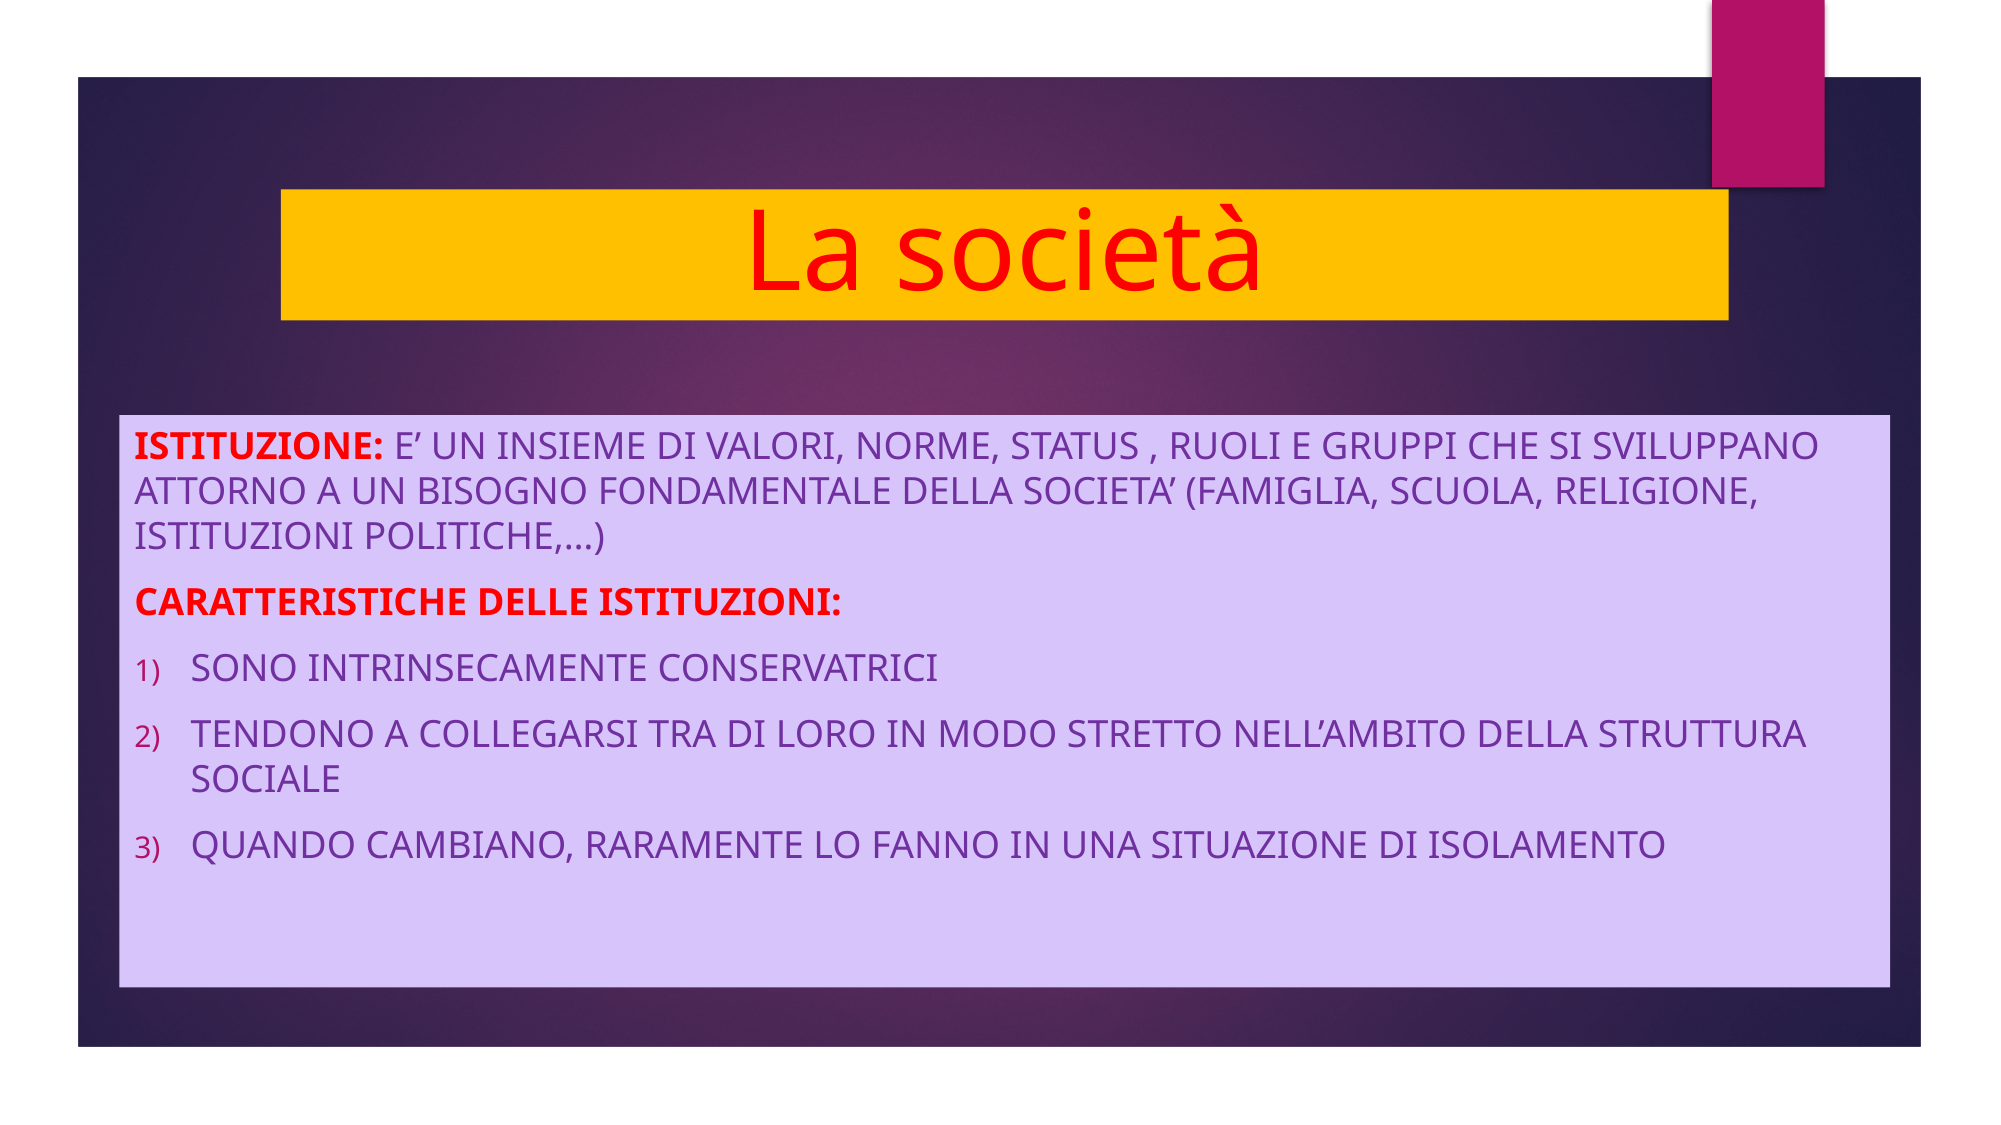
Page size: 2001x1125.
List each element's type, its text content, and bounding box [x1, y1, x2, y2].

subtitle IstituzionE: e’ un insieme di valori, norme, status , ruoli e gruppi che si sviluppano attorno a un bisogno fondamentale della societa’ (famiglia, scuola, religione, istituzioni politiche,…) Caratteristiche delle istituzioni: SONO INTRINSECAMENTE CONSERVATRICI TENDONO A COLLEGARSI TRA DI LORO IN MODO STRETTO NELL’AMBITO DELLA STRUTTURA SOCIALE QUANDO CAMBIANO, RARAMENTE LO FANNO IN UNA SITUAZIONE DI ISOLAMENTO [119, 415, 1891, 988]
title La società [280, 189, 1729, 321]
